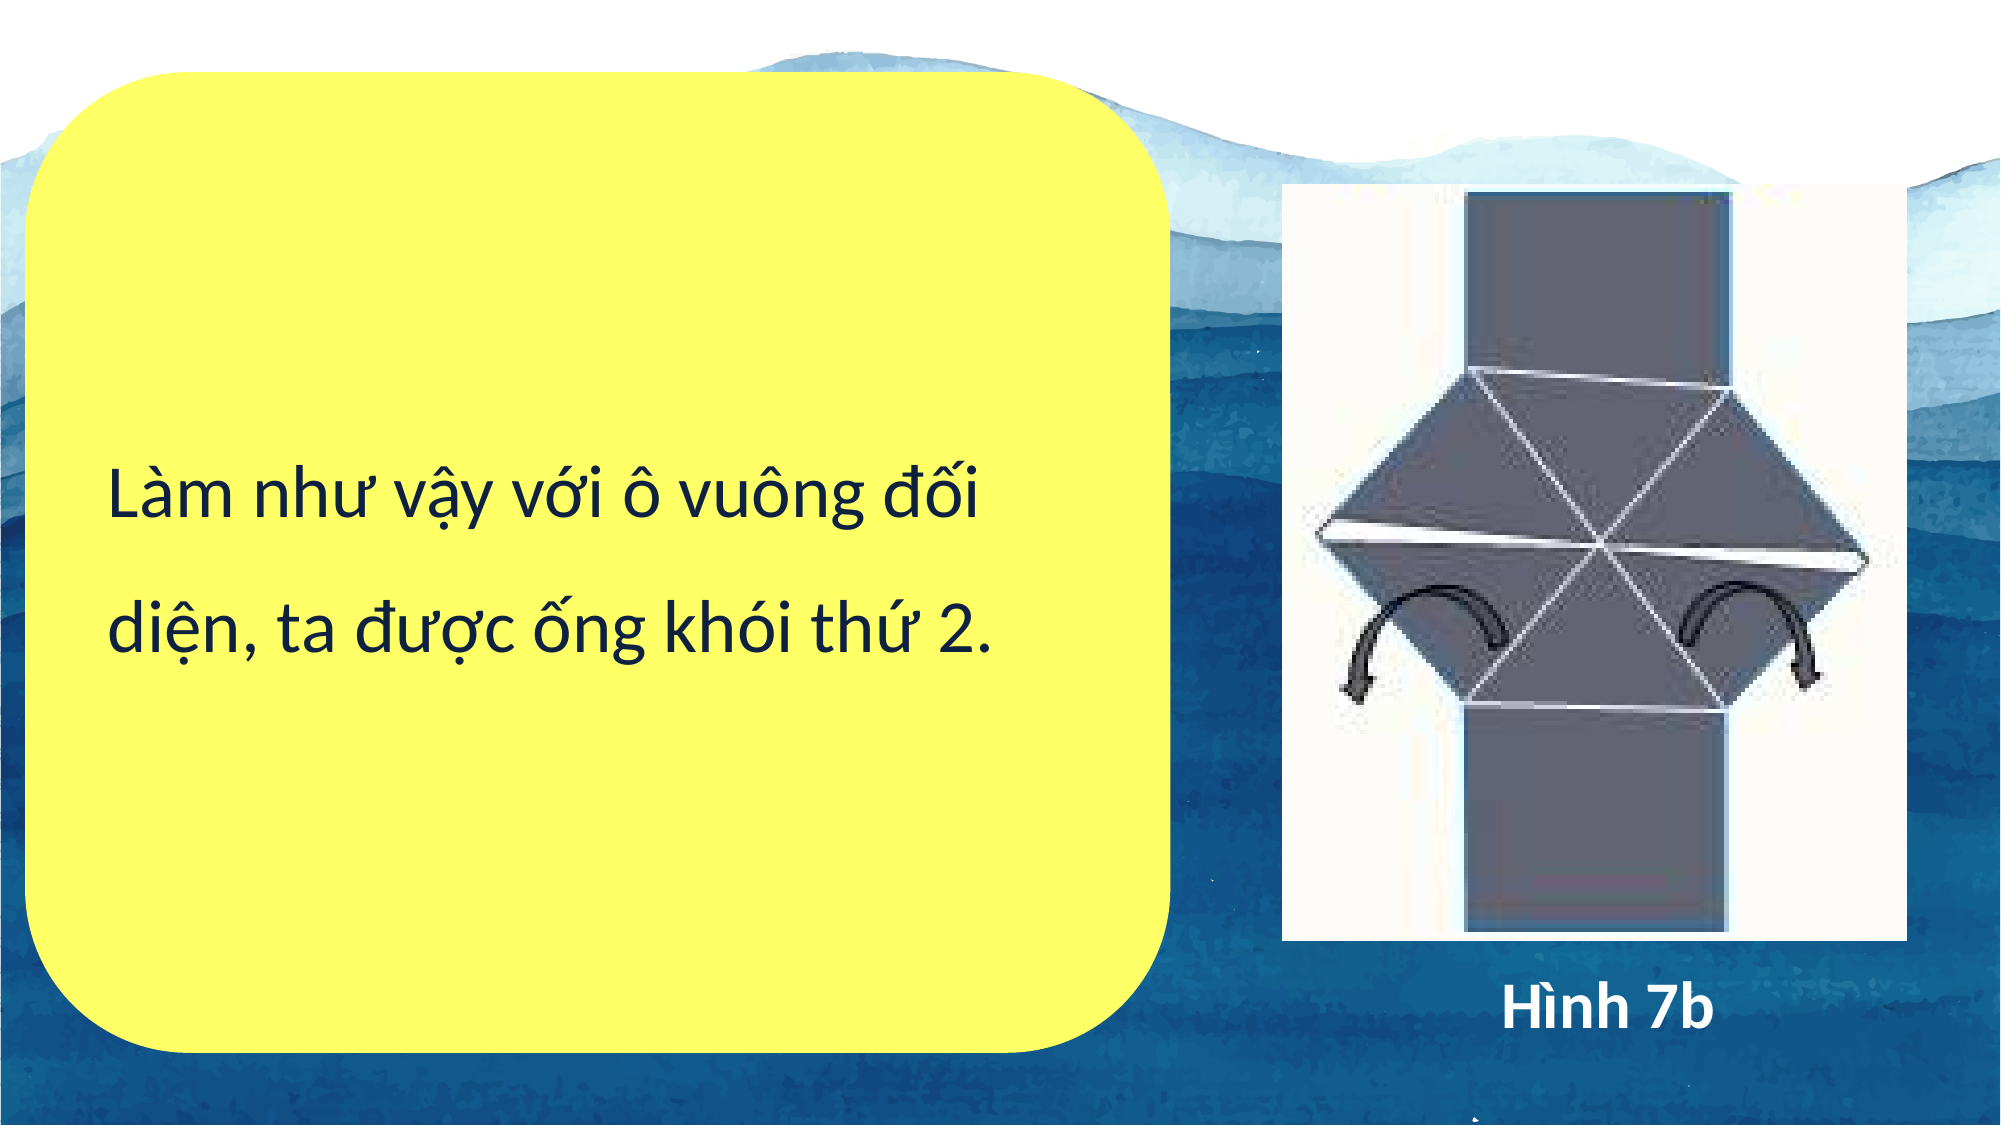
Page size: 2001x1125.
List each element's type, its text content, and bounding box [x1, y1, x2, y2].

text_box Làm như vậy với ô vuông đối diện, ta được ống khói thứ 2. [93, 390, 1127, 676]
text_box [24, 71, 1172, 1054]
picture [0, 0, 2001, 1125]
text_box Hình 7b [1486, 954, 1731, 1049]
